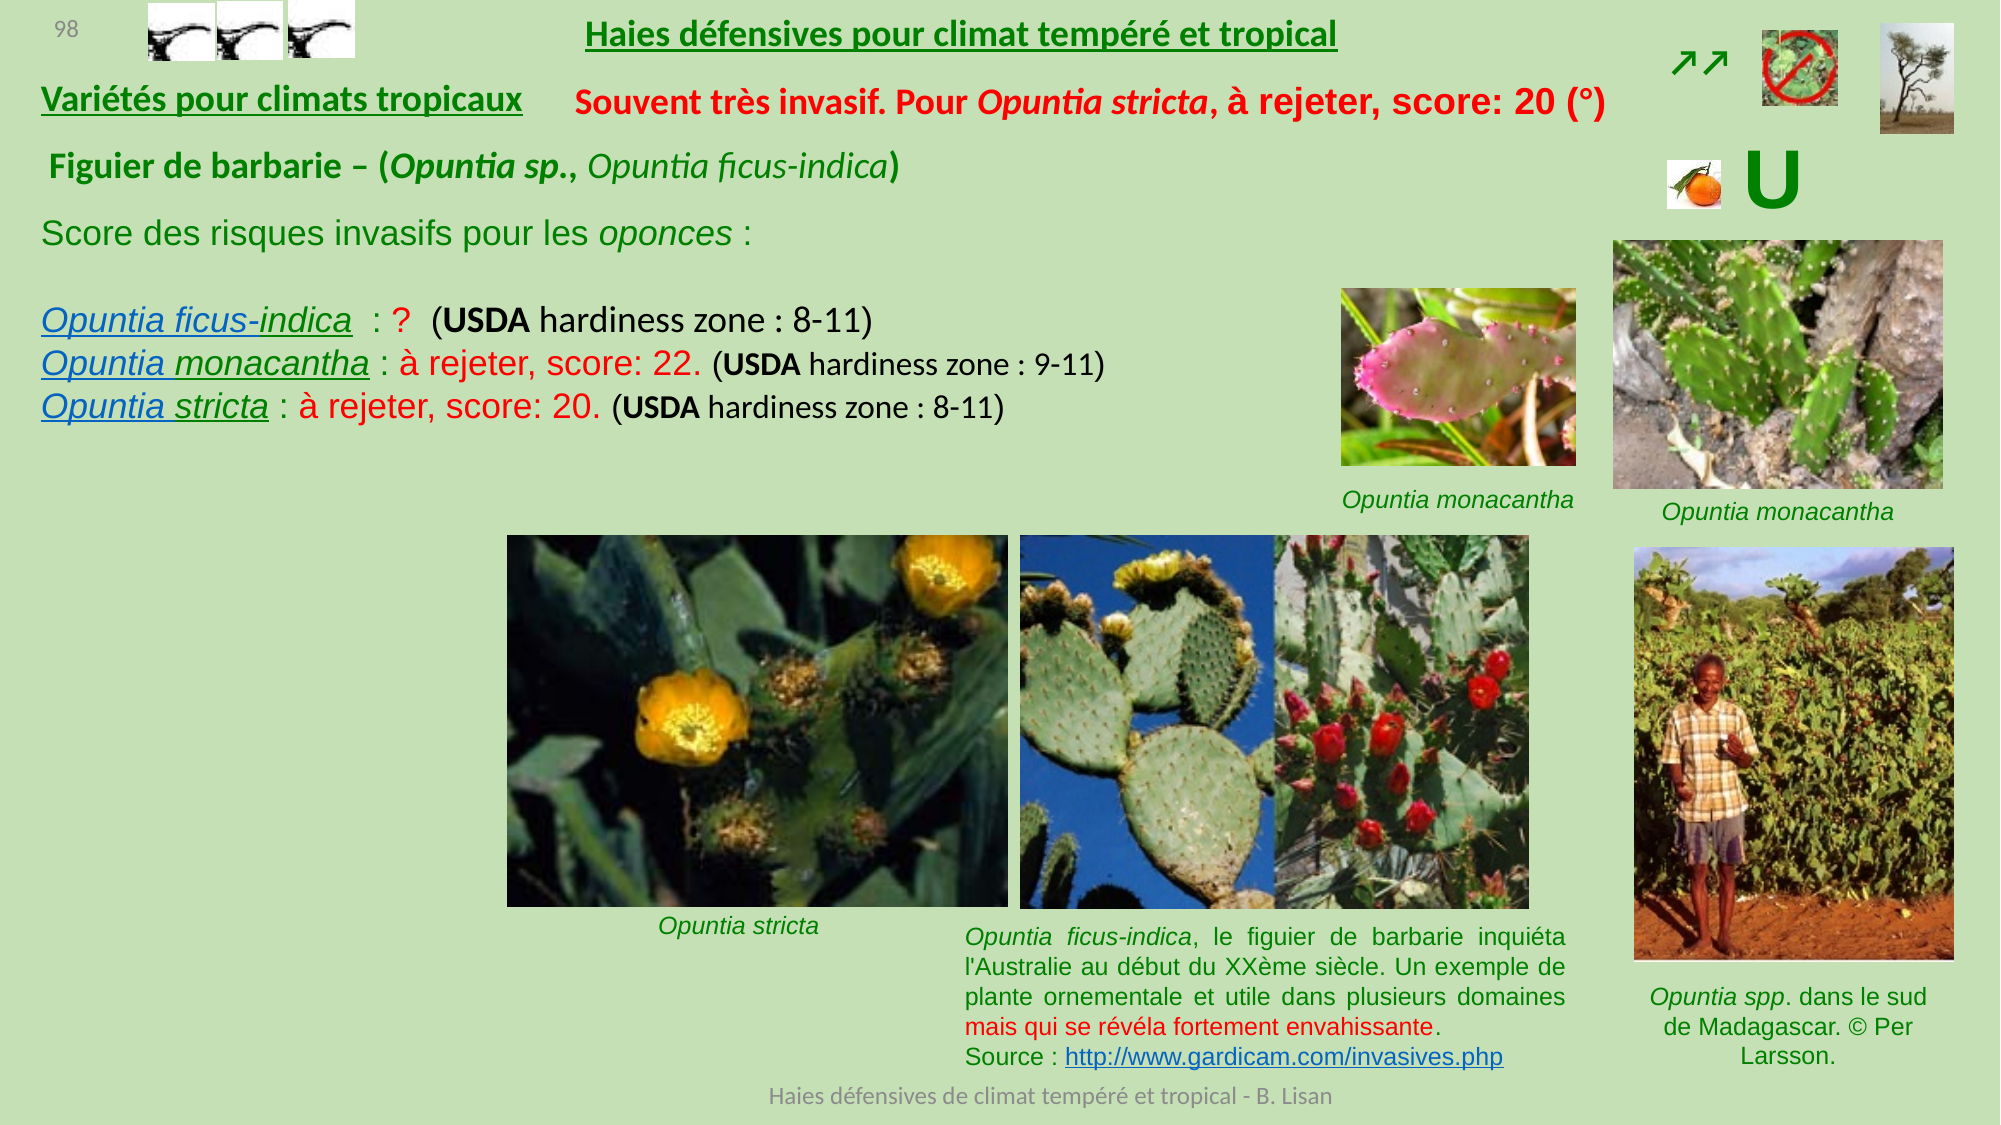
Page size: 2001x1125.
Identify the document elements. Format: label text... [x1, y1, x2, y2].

picture [507, 535, 1008, 907]
picture [1634, 547, 1954, 962]
text_box Variétés pour climats tropicaux [25, 66, 606, 126]
text_box Opuntia monacantha [1646, 489, 1910, 533]
picture [288, 0, 355, 58]
text_box Opuntia stricta [643, 907, 835, 947]
picture [1667, 160, 1721, 209]
text_box Opuntia spp. dans le sud de Madagascar. © Per Larsson. [1634, 972, 1943, 1078]
text_box Opuntia monacantha [1327, 476, 1591, 521]
text_box 98 [15, 0, 94, 58]
text_box Souvent très invasif. Pour Opuntia stricta, à rejeter, score: 20 (°) [560, 69, 1697, 130]
picture [1880, 23, 1954, 134]
picture [1341, 288, 1576, 466]
picture [1020, 535, 1529, 909]
picture [148, 3, 215, 61]
picture [1762, 30, 1838, 106]
text_box Score des risques invasifs pour les oponces : Opuntia ficus-indica : ? (USDA hardiness zone : 8-11) Opuntia monacantha : à rejeter, score: 22. (USDA hardiness zone : 9-11) Opuntia stricta : à rejeter, score: 20. (USDA hardiness zone : 8-11) [25, 202, 1281, 433]
text_box Figuier de barbarie – (Opuntia sp., Opuntia ficus-indica) [25, 133, 1281, 193]
picture [1613, 240, 1943, 489]
text_box U [1728, 117, 1819, 233]
footer Haies défensives de climat tempéré et tropical - B. Lisan [714, 1065, 1389, 1125]
text_box Opuntia ficus-indica, le figuier de barbarie inquiéta l'Australie au début du XXème siècle. Un exemple de plante ornementale et utile dans plusieurs domaines mais qui se révéla fortement envahissante. Source : http://www.gardicam.com/invasives.php [949, 913, 1582, 1078]
picture [217, 1, 283, 60]
text_box ↗↗ [1653, 30, 1747, 90]
text_box Haies défensives pour climat tempéré et tropical [534, 1, 1389, 62]
